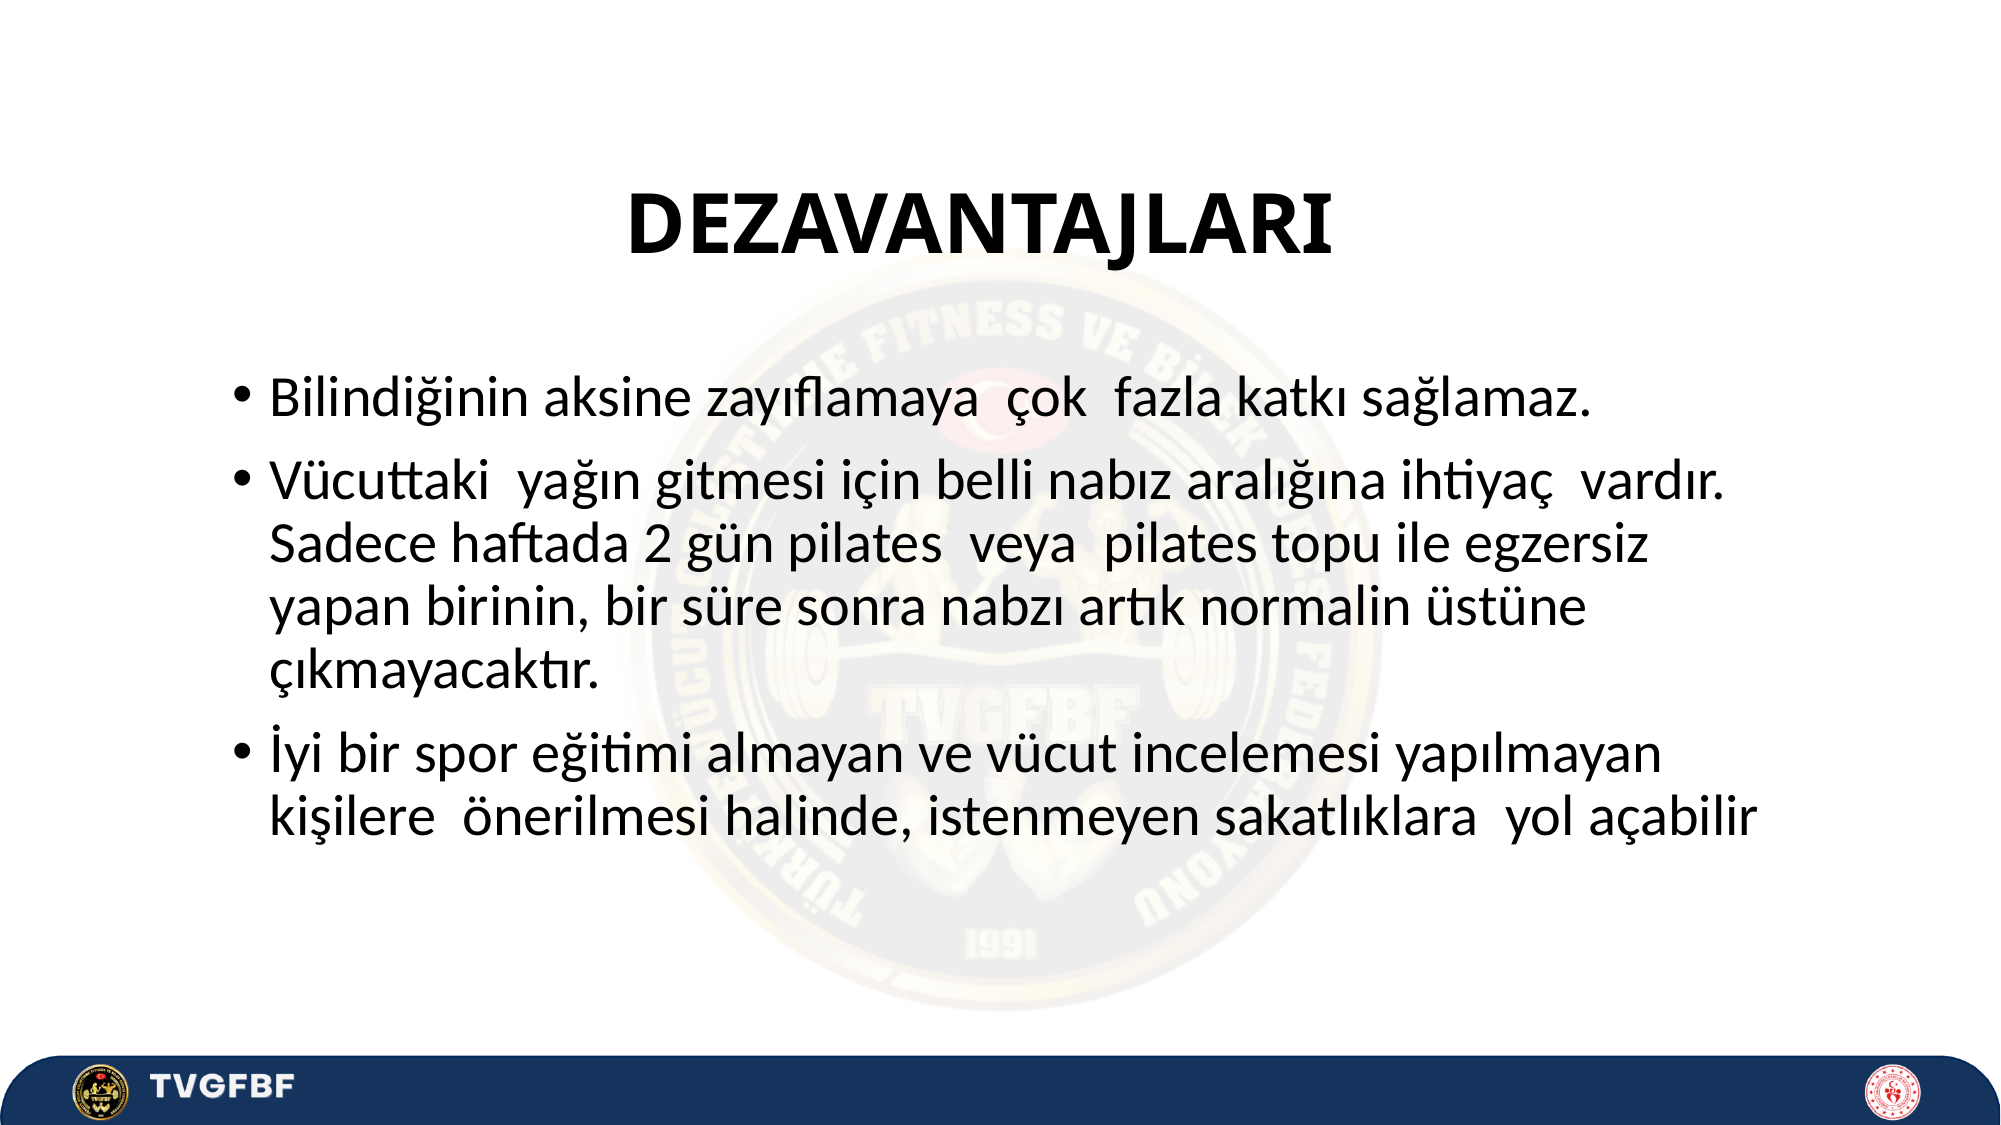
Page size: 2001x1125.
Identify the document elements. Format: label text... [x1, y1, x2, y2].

title DEZAVANTAJLARI [610, 150, 1536, 267]
list Bilindiğinin aksine zayıflamaya çok fazla katkı sağlamaz. Vücuttaki yağın gitmesi için belli nabız aralığına ihtiyaç vardır. Sadece haftada 2 gün pilates veya pilates topu ile egzersiz yapan birinin, bir süre sonra nabzı artık normalin üstüne çıkmayacaktır. İyi bir spor eğitimi almayan ve vücut incelemesi yapılmayan kişilere önerilmesi halinde, istenmeyen sakatlıklara yol açabilir [217, 267, 1812, 995]
picture [0, 0, 2001, 1125]
